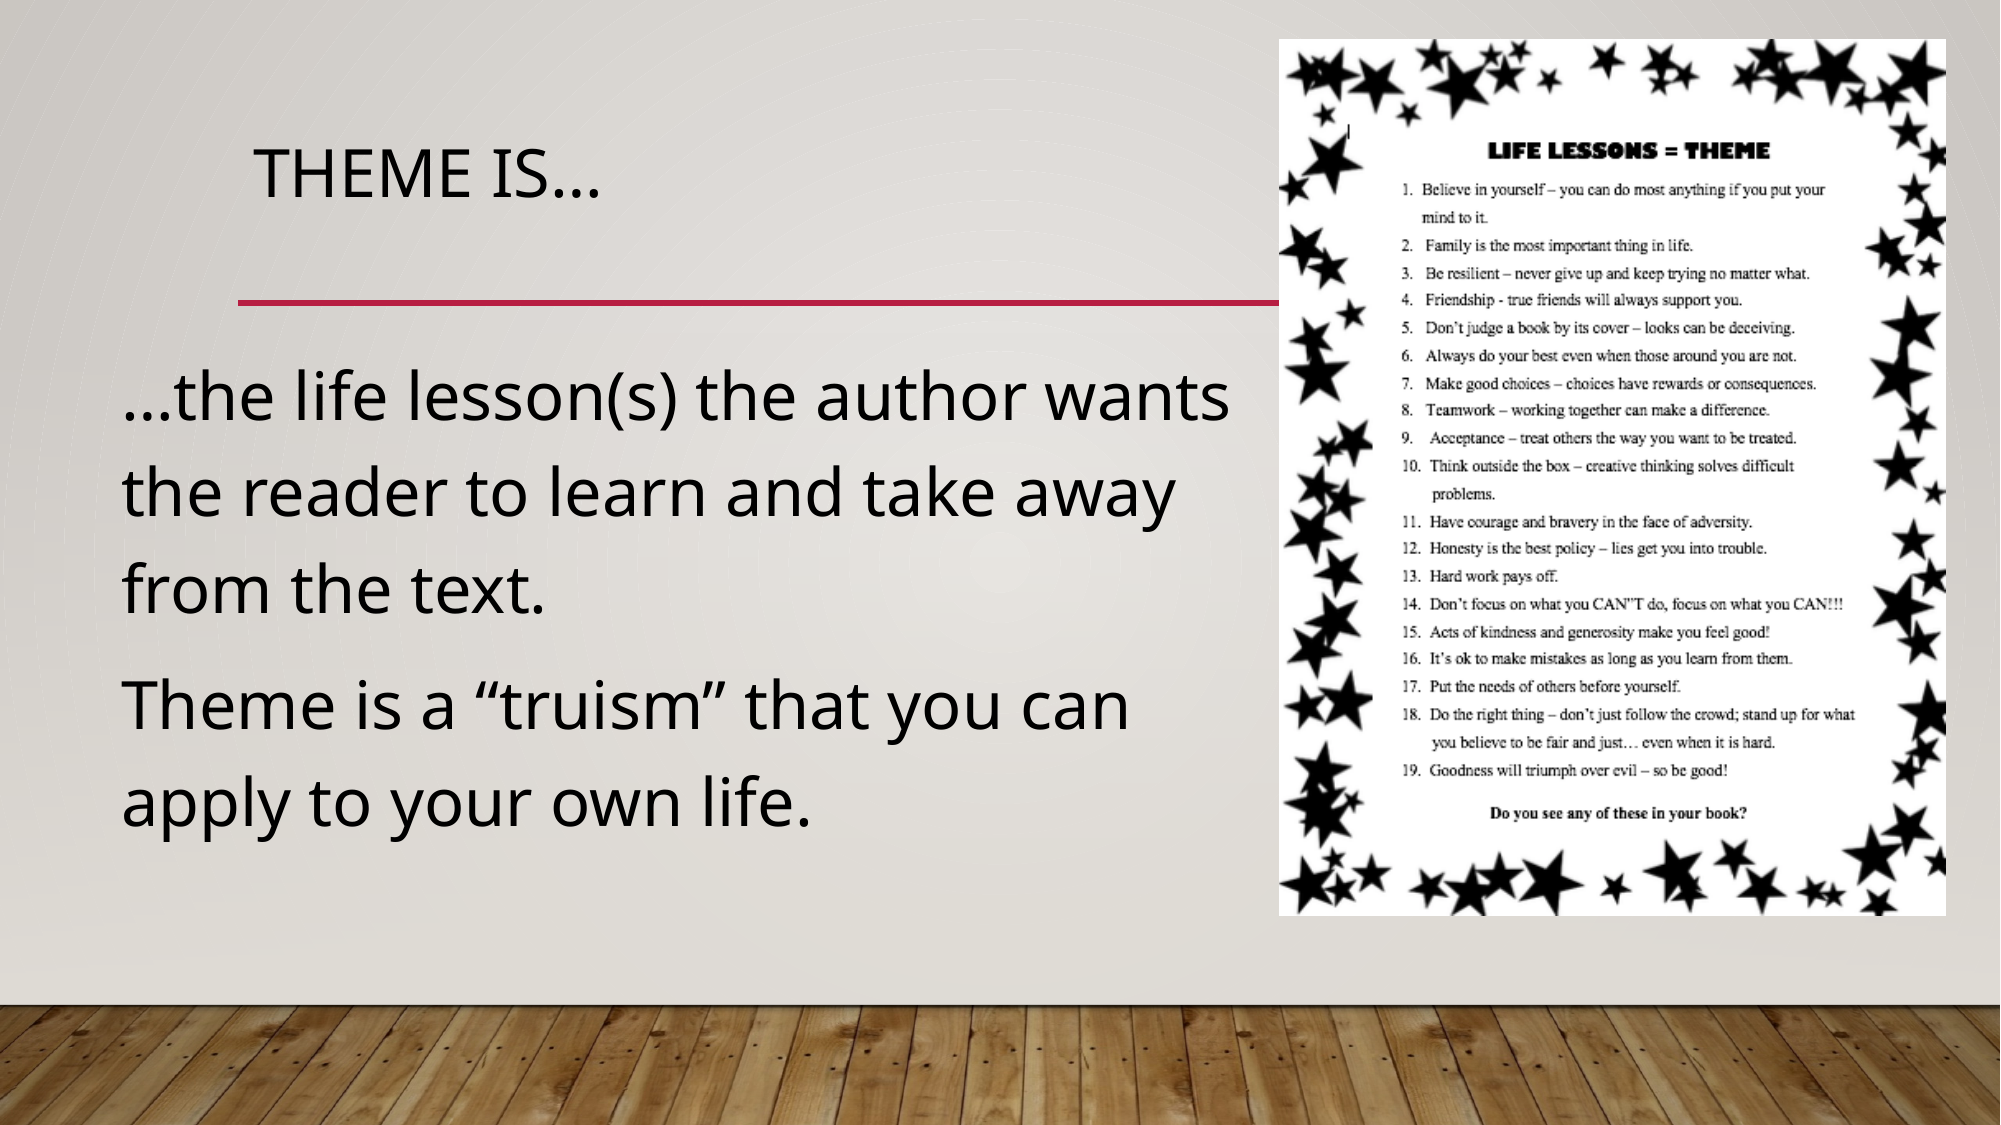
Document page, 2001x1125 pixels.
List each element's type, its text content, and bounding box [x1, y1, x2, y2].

title Theme is… [238, 131, 1279, 305]
list …the life lesson(s) the author wants the reader to learn and take away from the text. Theme is a “truism” that you can apply to your own life. [106, 330, 1253, 897]
picture [0, 1005, 2000, 1125]
picture [1279, 38, 1946, 916]
